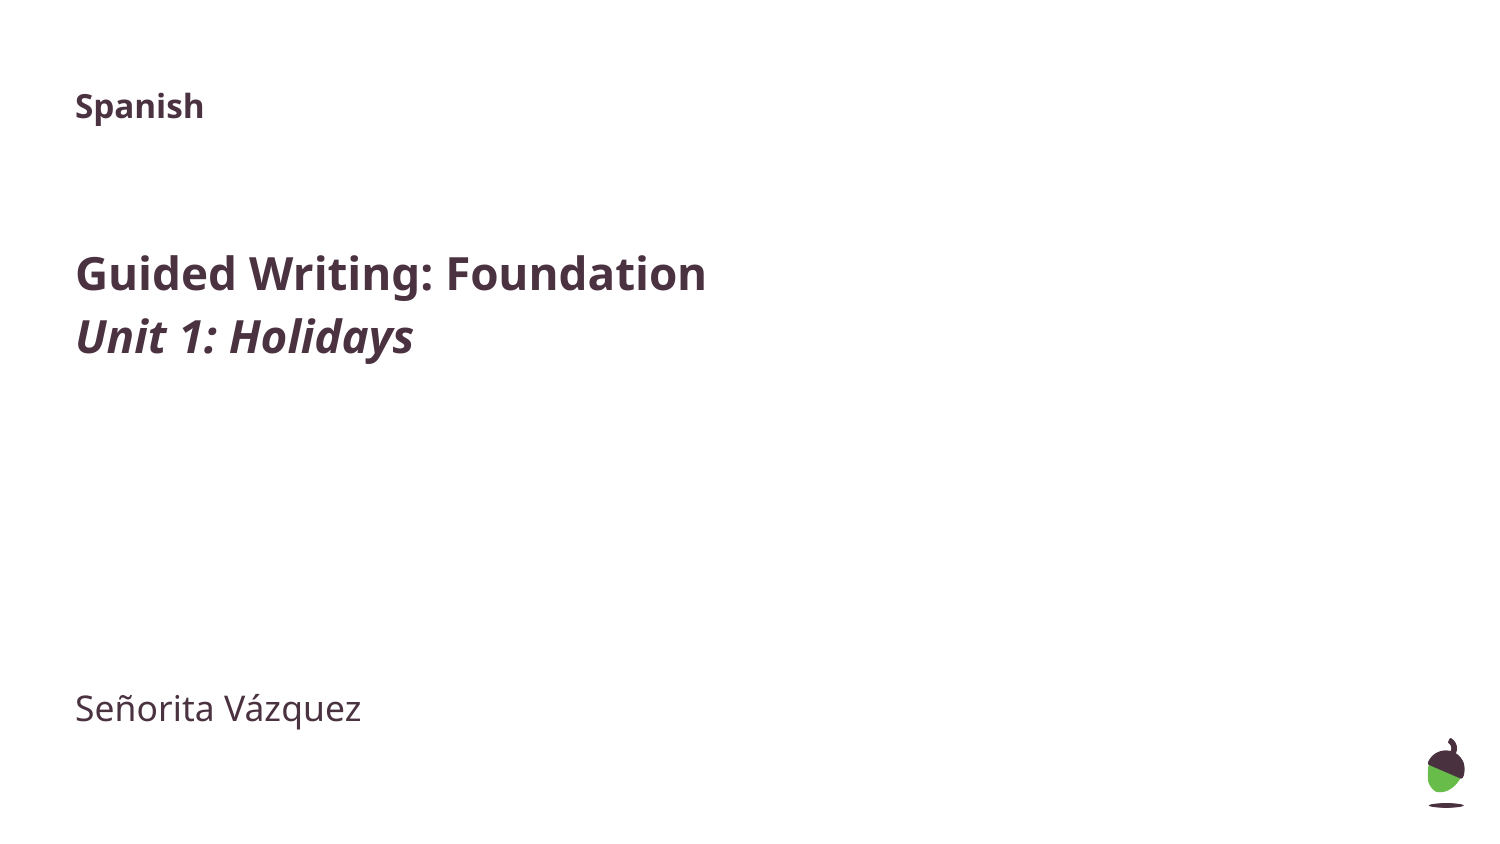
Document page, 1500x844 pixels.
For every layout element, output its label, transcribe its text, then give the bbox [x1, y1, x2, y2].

subtitle Spanish [75, 72, 1425, 203]
picture [1427, 738, 1465, 808]
subtitle Señorita Vázquez [75, 673, 724, 776]
title Guided Writing: Foundation Unit 1: Holidays [75, 235, 1383, 542]
